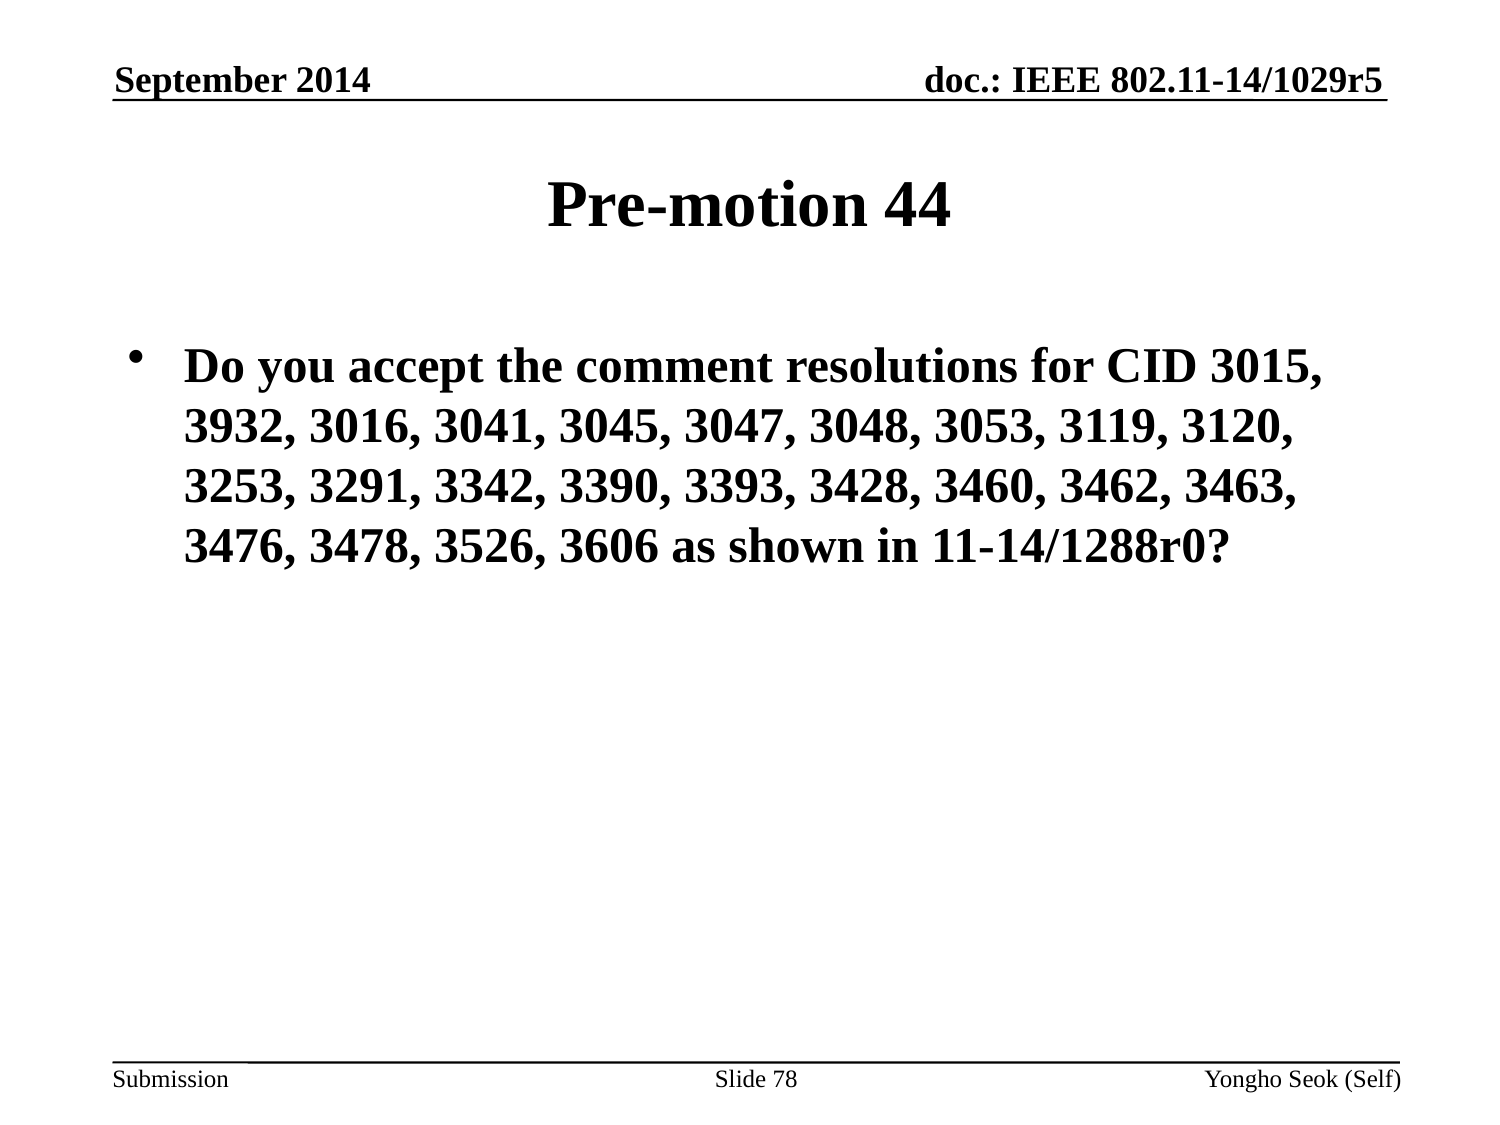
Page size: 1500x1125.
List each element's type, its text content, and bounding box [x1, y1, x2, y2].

slide_number Slide 78 [712, 1061, 800, 1093]
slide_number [114, 54, 374, 101]
footer Yongho Seok (Self) [1201, 1061, 1402, 1093]
list Do you accept the comment resolutions for CID 3015, 3932, 3016, 3041, 3045, 3047, 3048, 3053, 3119, 3120, 3253, 3291, 3342, 3390, 3393, 3428, 3460, 3462, 3463, 3476, 3478, 3526, 3606 as shown in 11-14/1288r0? [112, 324, 1388, 1001]
title Pre-motion 44 [112, 112, 1388, 288]
